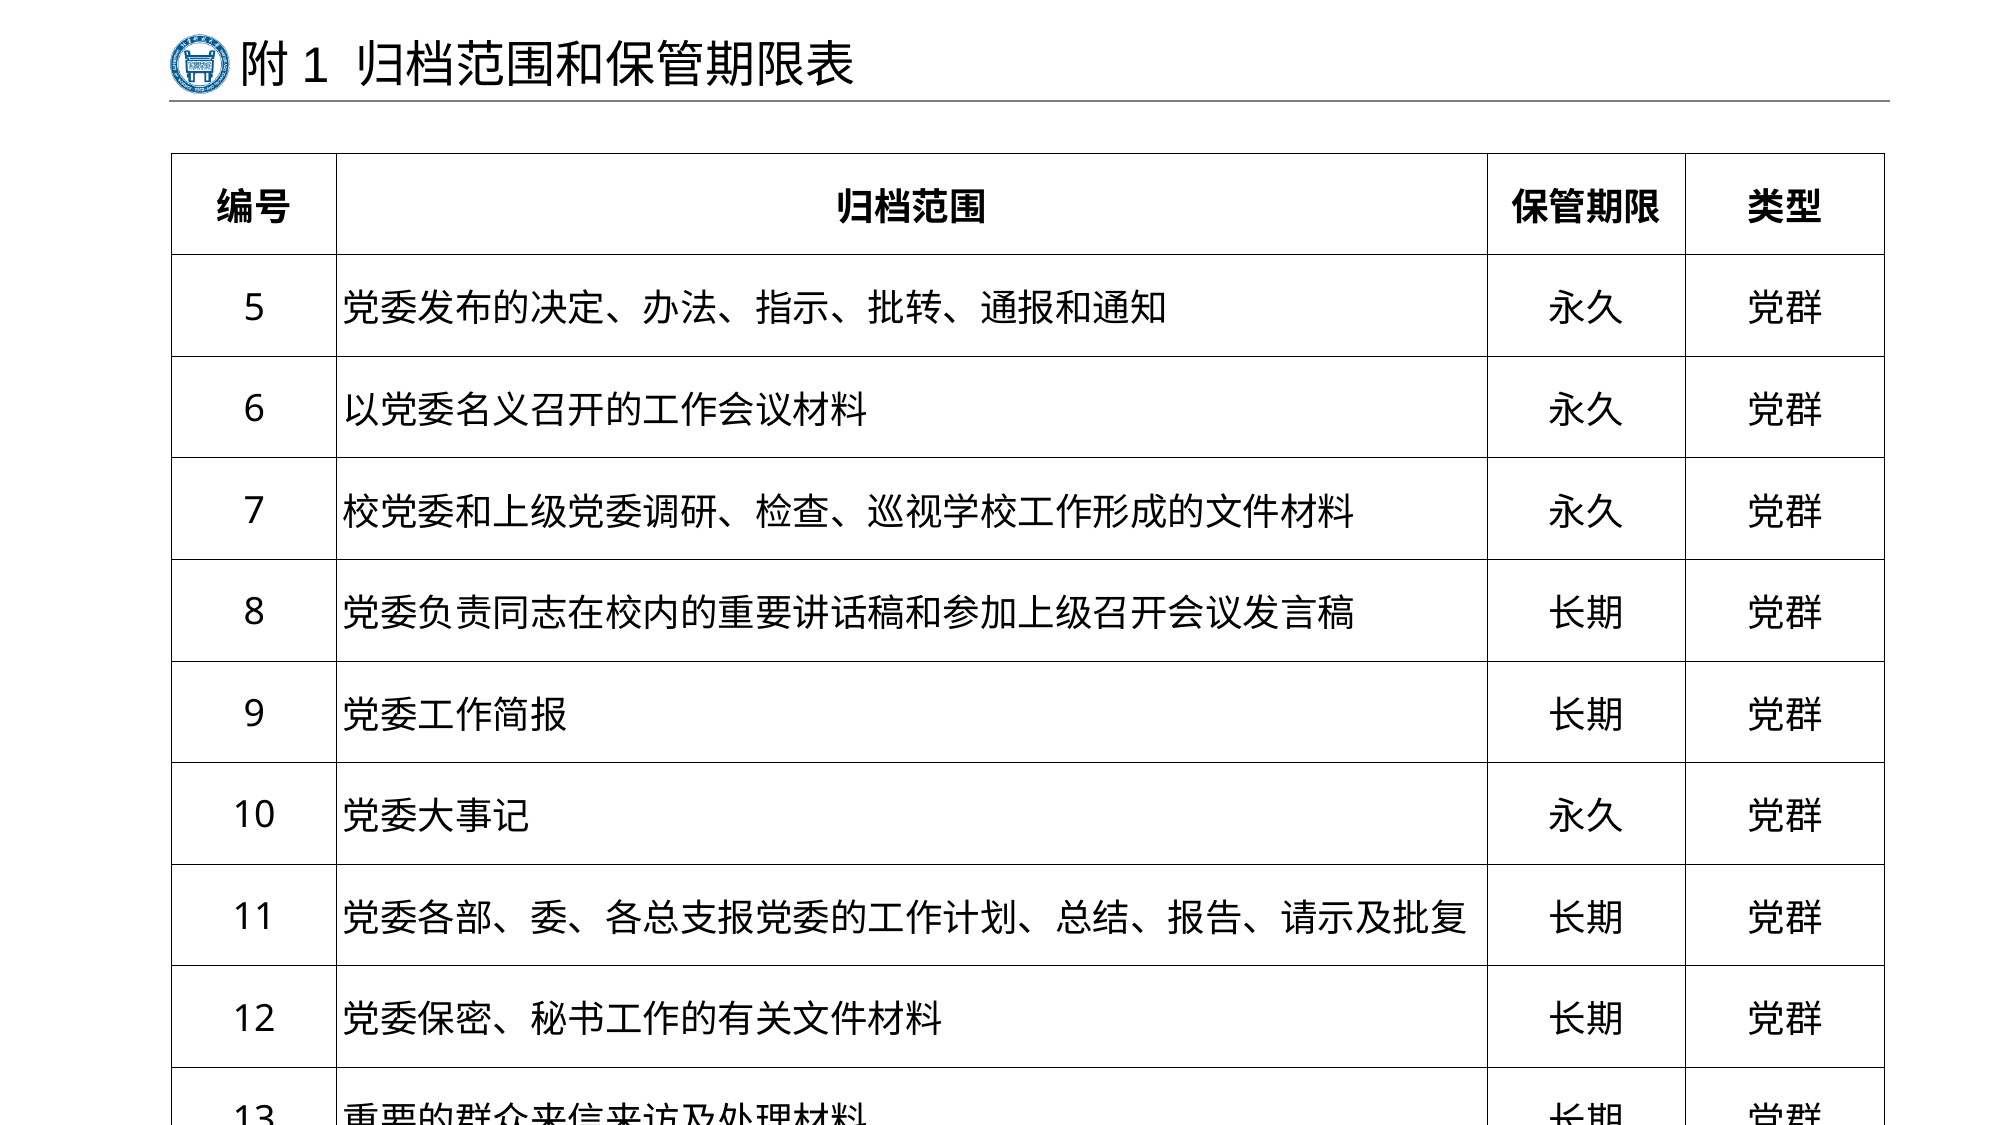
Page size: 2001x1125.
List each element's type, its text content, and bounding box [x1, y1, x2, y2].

table_cell 党群 [1686, 1068, 1884, 1125]
table_cell 11 [172, 865, 336, 965]
table_cell 长期 [1488, 662, 1685, 762]
table_cell 党群 [1686, 763, 1884, 864]
table_cell 长期 [1488, 1068, 1685, 1125]
table_cell 党群 [1686, 865, 1884, 965]
table_cell 党委保密、秘书工作的有关文件材料 [337, 966, 1487, 1067]
table_cell 党群 [1686, 255, 1884, 356]
table_cell 党委各部、委、各总支报党委的工作计划、总结、报告、请示及批复 [337, 865, 1487, 965]
table_cell 永久 [1488, 763, 1685, 864]
table_cell 党委发布的决定、办法、指示、批转、通报和通知 [337, 255, 1487, 356]
table_header 保管期限 [1488, 154, 1685, 254]
table_cell 9 [172, 662, 336, 762]
table_cell 5 [172, 255, 336, 356]
table_cell 党委负责同志在校内的重要讲话稿和参加上级召开会议发言稿 [337, 560, 1487, 661]
table_cell 以党委名义召开的工作会议材料 [337, 357, 1487, 457]
table_header 类型 [1686, 154, 1884, 254]
table_cell 8 [172, 560, 336, 661]
table_cell 12 [172, 966, 336, 1067]
table_cell 党群 [1686, 662, 1884, 762]
table_cell 永久 [1488, 357, 1685, 457]
table_cell 长期 [1488, 966, 1685, 1067]
table_header 归档范围 [337, 154, 1487, 254]
table_cell 10 [172, 763, 336, 864]
title 附1 归档范围和保管期限表 [224, 21, 1885, 112]
table_cell 党群 [1686, 560, 1884, 661]
table_cell 党群 [1686, 966, 1884, 1067]
table_cell 13 [172, 1068, 336, 1125]
table_cell 党委工作简报 [337, 662, 1487, 762]
table_cell 党委大事记 [337, 763, 1487, 864]
table_cell 永久 [1488, 458, 1685, 559]
table_header 编号 [172, 154, 336, 254]
picture [169, 34, 224, 94]
table_cell 长期 [1488, 865, 1685, 965]
table_cell 党群 [1686, 458, 1884, 559]
table_cell 党群 [1686, 357, 1884, 457]
table_cell 6 [172, 357, 336, 457]
table_cell 长期 [1488, 560, 1685, 661]
table_cell 永久 [1488, 255, 1685, 356]
table_cell 7 [172, 458, 336, 559]
table_cell 校党委和上级党委调研、检查、巡视学校工作形成的文件材料 [337, 458, 1487, 559]
table_cell 重要的群众来信来访及处理材料 [337, 1068, 1487, 1125]
